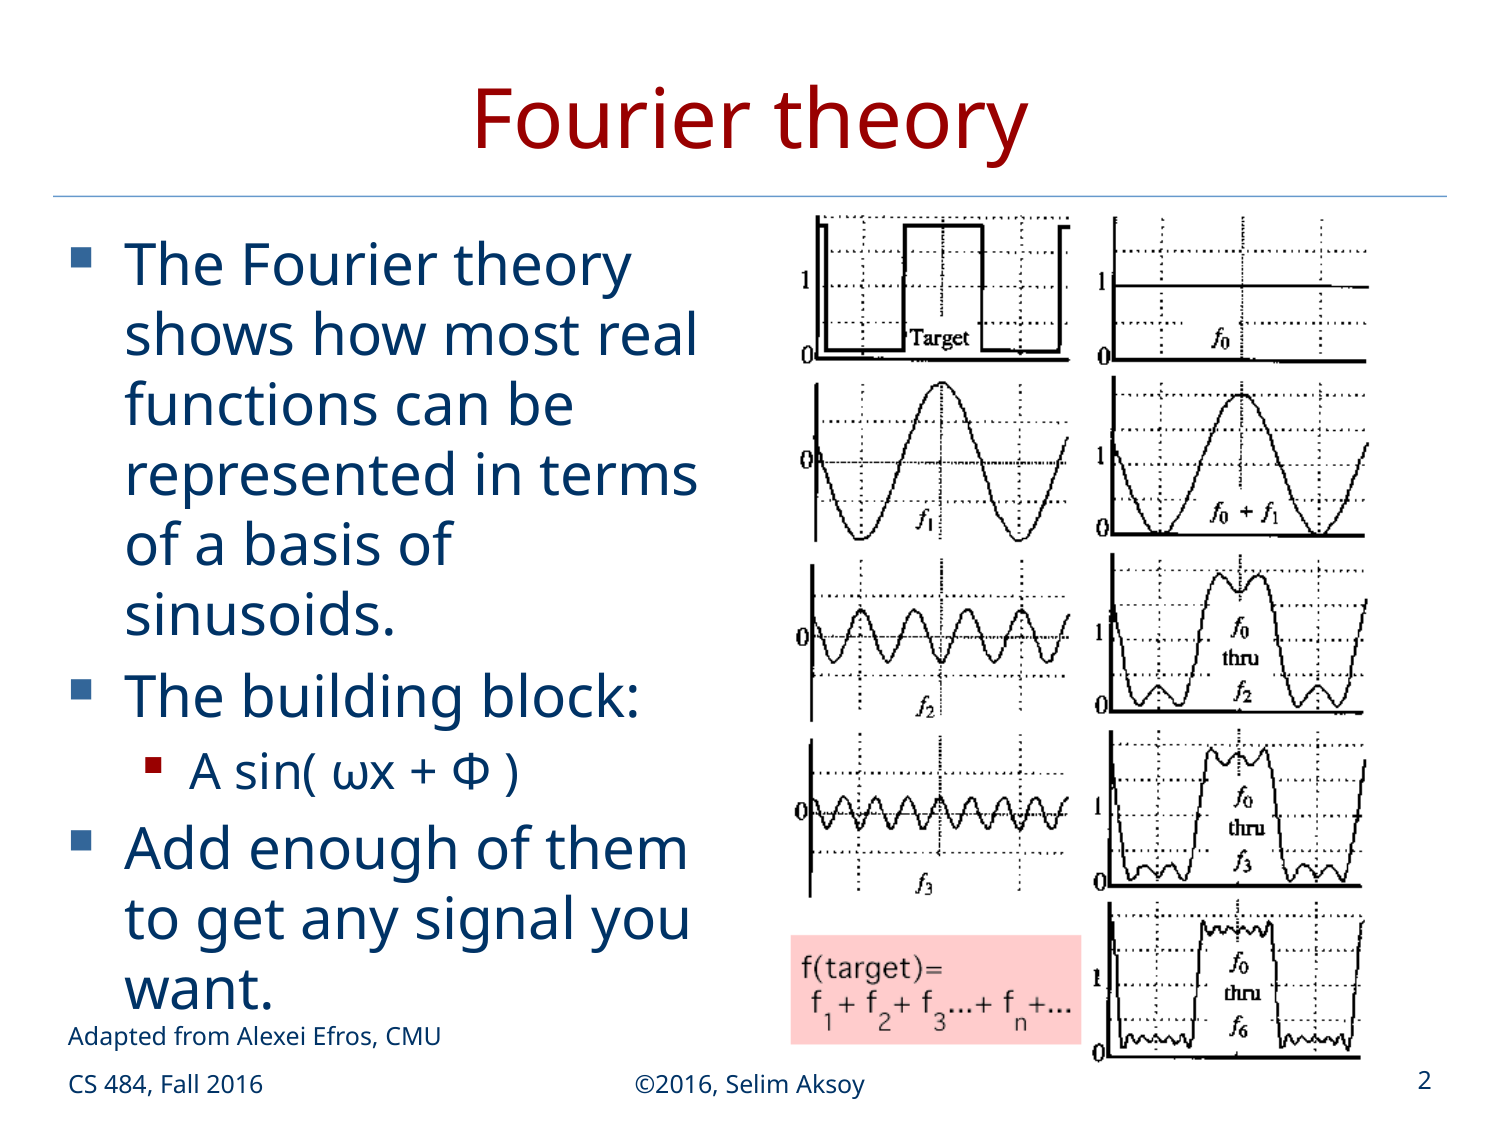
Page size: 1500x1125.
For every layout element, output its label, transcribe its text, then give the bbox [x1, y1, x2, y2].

slide_number 2 [1134, 1052, 1448, 1107]
title Fourier theory [53, 31, 1447, 173]
footer ©2016, Selim Aksoy [511, 1052, 988, 1107]
text_box Adapted from Alexei Efros, CMU [53, 1013, 616, 1059]
picture [772, 207, 1412, 1071]
slide_number CS 484, Fall 2016 [52, 1052, 366, 1107]
list The Fourier theory shows how most real functions can be represented in terms of a basis of sinusoids. The building block: A sin( ωx + Φ ) Add enough of them to get any signal you want. [53, 220, 738, 976]
